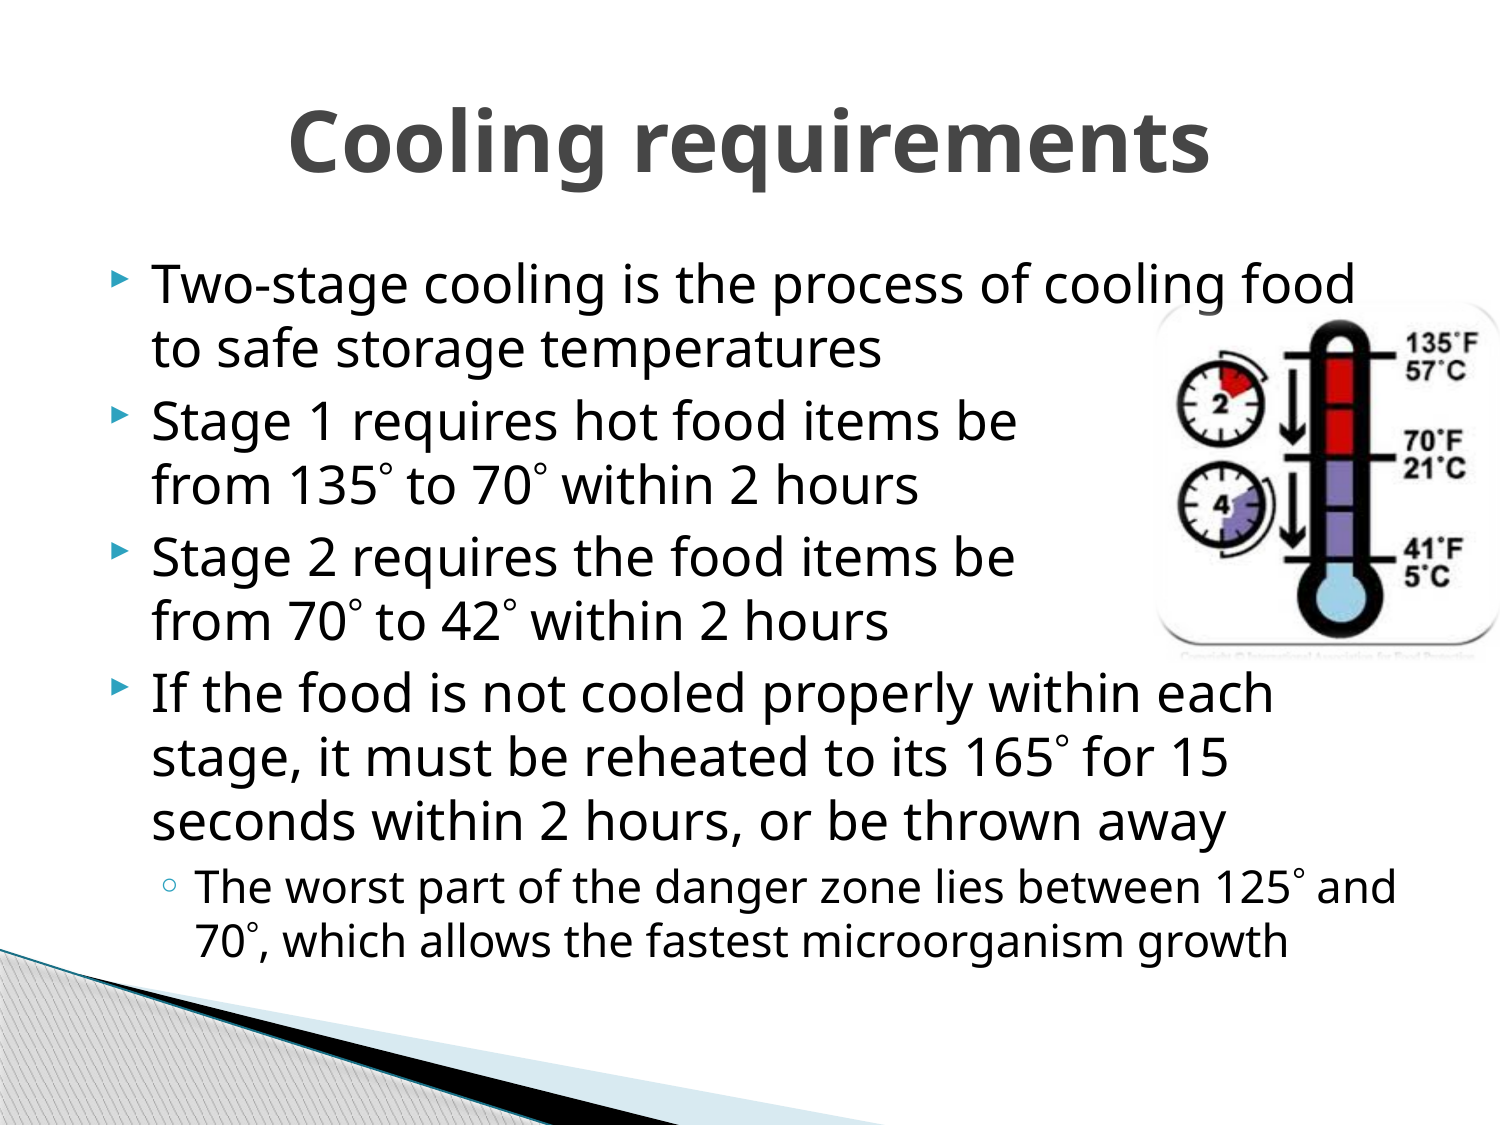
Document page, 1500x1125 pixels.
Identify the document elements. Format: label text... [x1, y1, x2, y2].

picture [1153, 299, 1500, 664]
list Two-stage cooling is the process of cooling food to safe storage temperatures Stage 1 requires hot food items be cooled from 135 to 70 within 2 hours Stage 2 requires the food items be cooled from 70 to 42 within 2 hours If the food is not cooled properly within each stage, it must be reheated to its 165 for 15 seconds within 2 hours, or be thrown away The worst part of the danger zone lies between 125 and 70, which allows the fastest microorganism growth [75, 243, 1425, 986]
title Cooling requirements [75, 45, 1425, 233]
